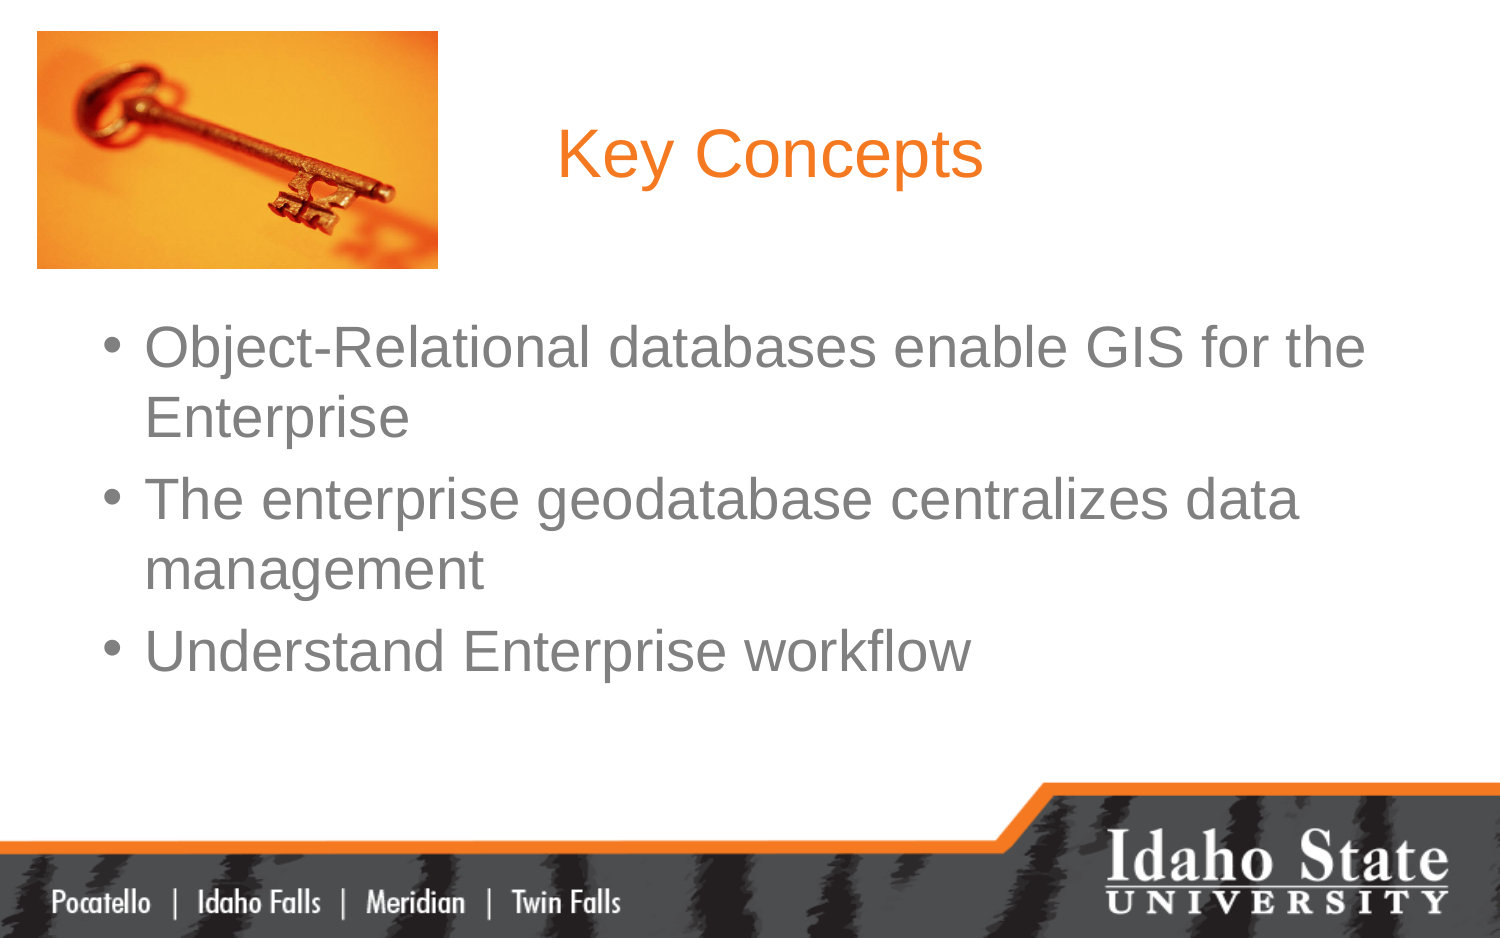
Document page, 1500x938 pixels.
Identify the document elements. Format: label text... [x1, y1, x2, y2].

picture [0, 0, 1500, 938]
list Object-Relational databases enable GIS for the Enterprise The enterprise geodatabase centralizes data management Understand Enterprise workflow [87, 301, 1426, 865]
title Key Concepts [441, 71, 1409, 229]
